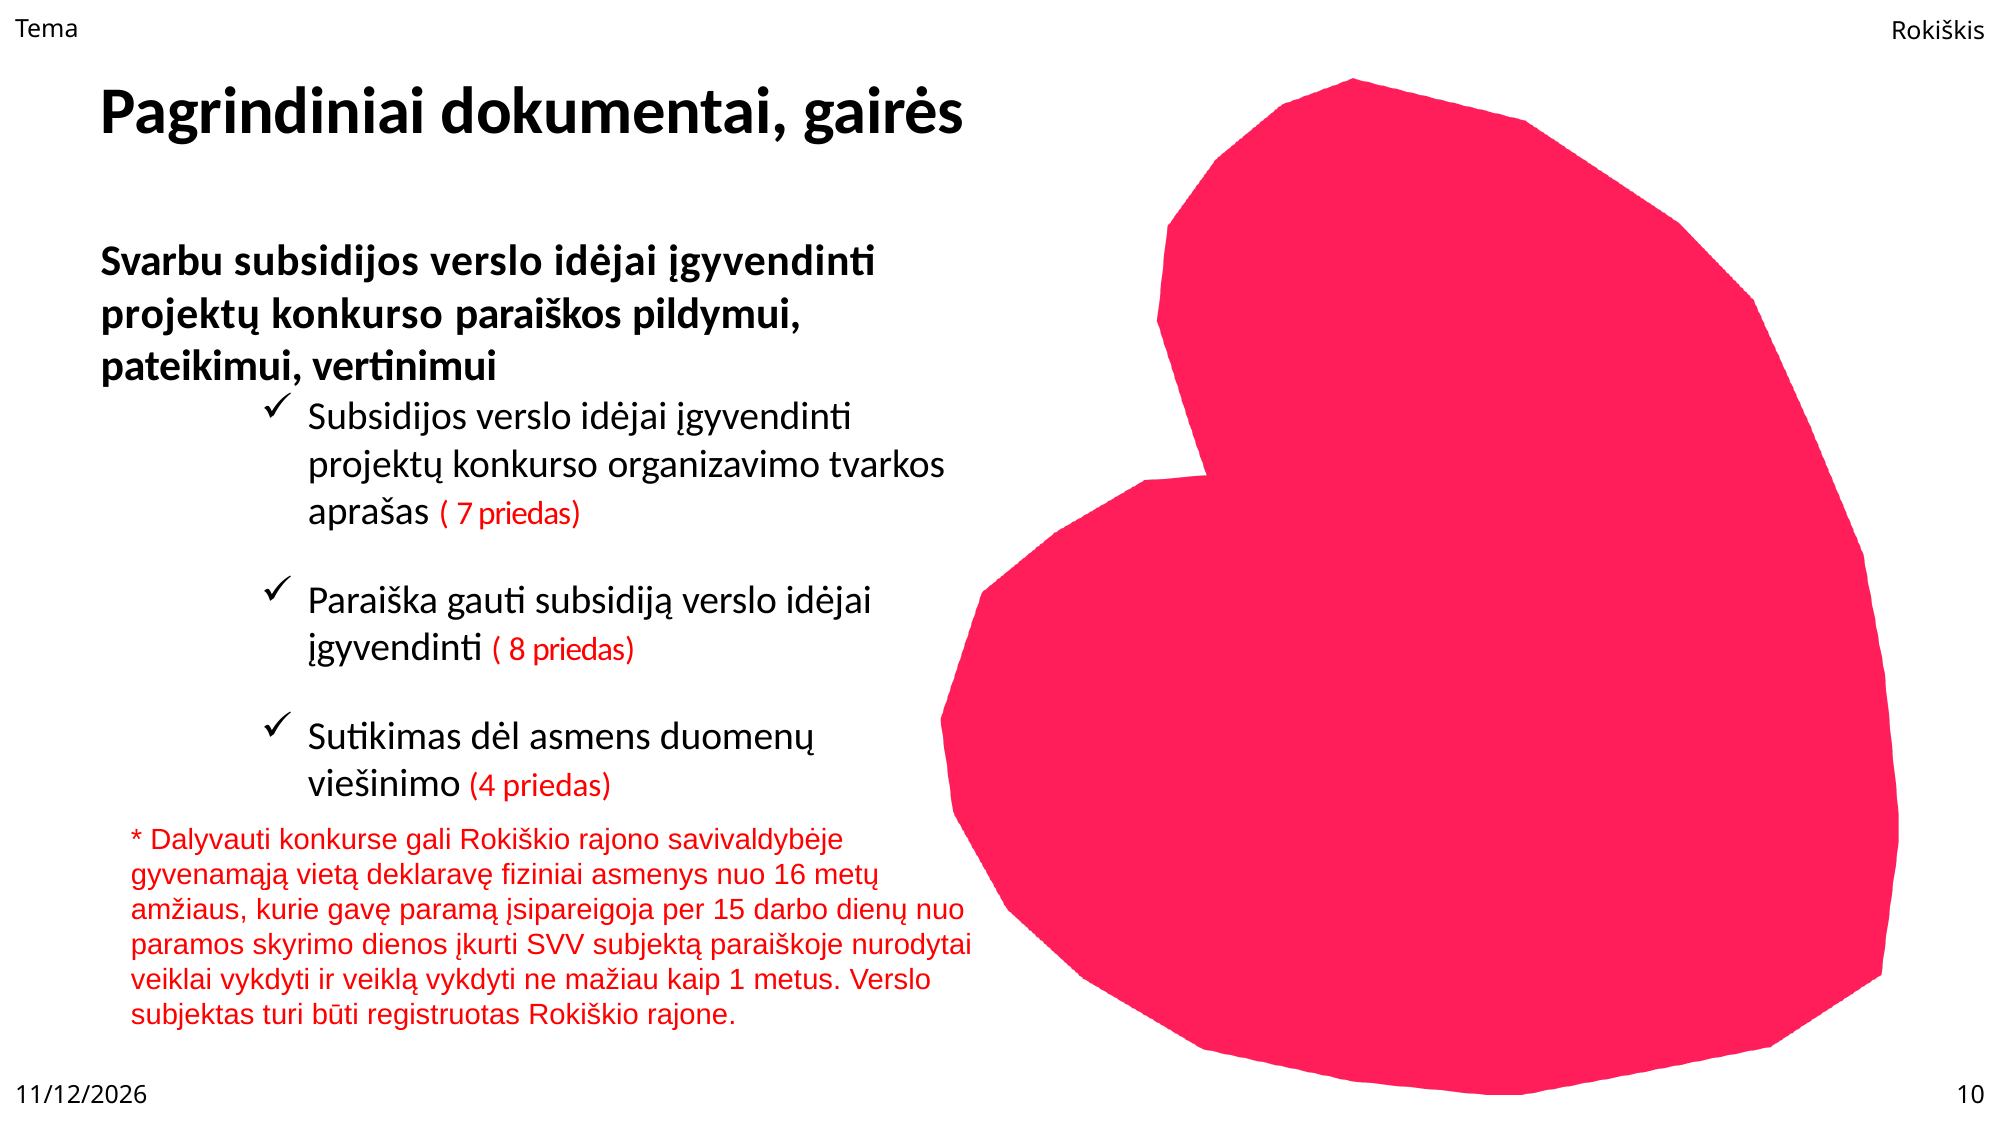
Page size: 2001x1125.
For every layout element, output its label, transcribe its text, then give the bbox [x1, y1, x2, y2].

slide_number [0, 1065, 450, 1125]
footer Tema [0, 0, 675, 60]
text_box * Dalyvauti konkurse gali Rokiškio rajono savivaldybėje gyvenamąją vietą deklaravę fiziniai asmenys nuo 16 metų amžiaus, kurie gavę paramą įsipareigoja per 15 darbo dienų nuo paramos skyrimo dienos įkurti SVV subjektą paraiškoje nurodytai veiklai vykdyti ir veiklą vykdyti ne mažiau kaip 1 metus. Verslo subjektas turi būti registruotas Rokiškio rajone. [116, 812, 1002, 1038]
text_box Svarbu subsidijos verslo idėjai įgyvendinti projektų konkurso paraiškos pildymui, pateikimui, vertinimui Subsidijos verslo idėjai įgyvendinti projektų konkurso organizavimo tvarkos aprašas ( 7 priedas) Paraiška gauti subsidiją verslo idėjai įgyvendinti ( 8 priedas) Sutikimas dėl asmens duomenų viešinimo (4 priedas) [97, 205, 949, 911]
title Pagrindiniai dokumentai, gairės [97, 9, 1348, 201]
slide_number 10 [1550, 1065, 2000, 1125]
